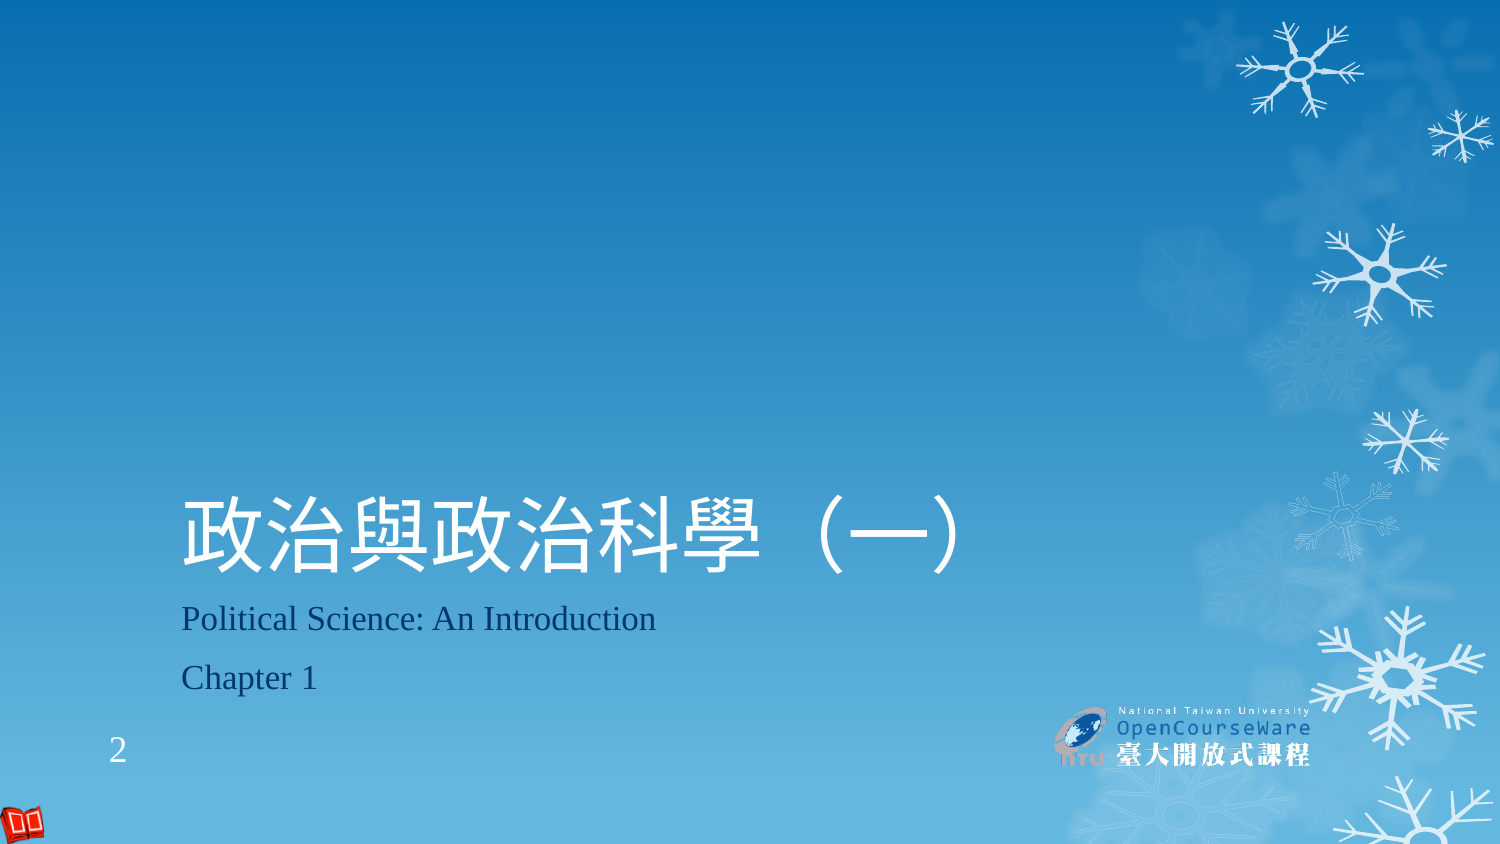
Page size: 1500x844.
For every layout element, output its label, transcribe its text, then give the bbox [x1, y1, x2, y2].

text_box 政治與政治科學（一） [166, 410, 1334, 587]
picture [0, 805, 44, 844]
text_box Political Science: An Introduction Chapter 1 [166, 587, 1334, 706]
picture [1033, 706, 1330, 781]
slide_number 2 [93, 732, 194, 778]
